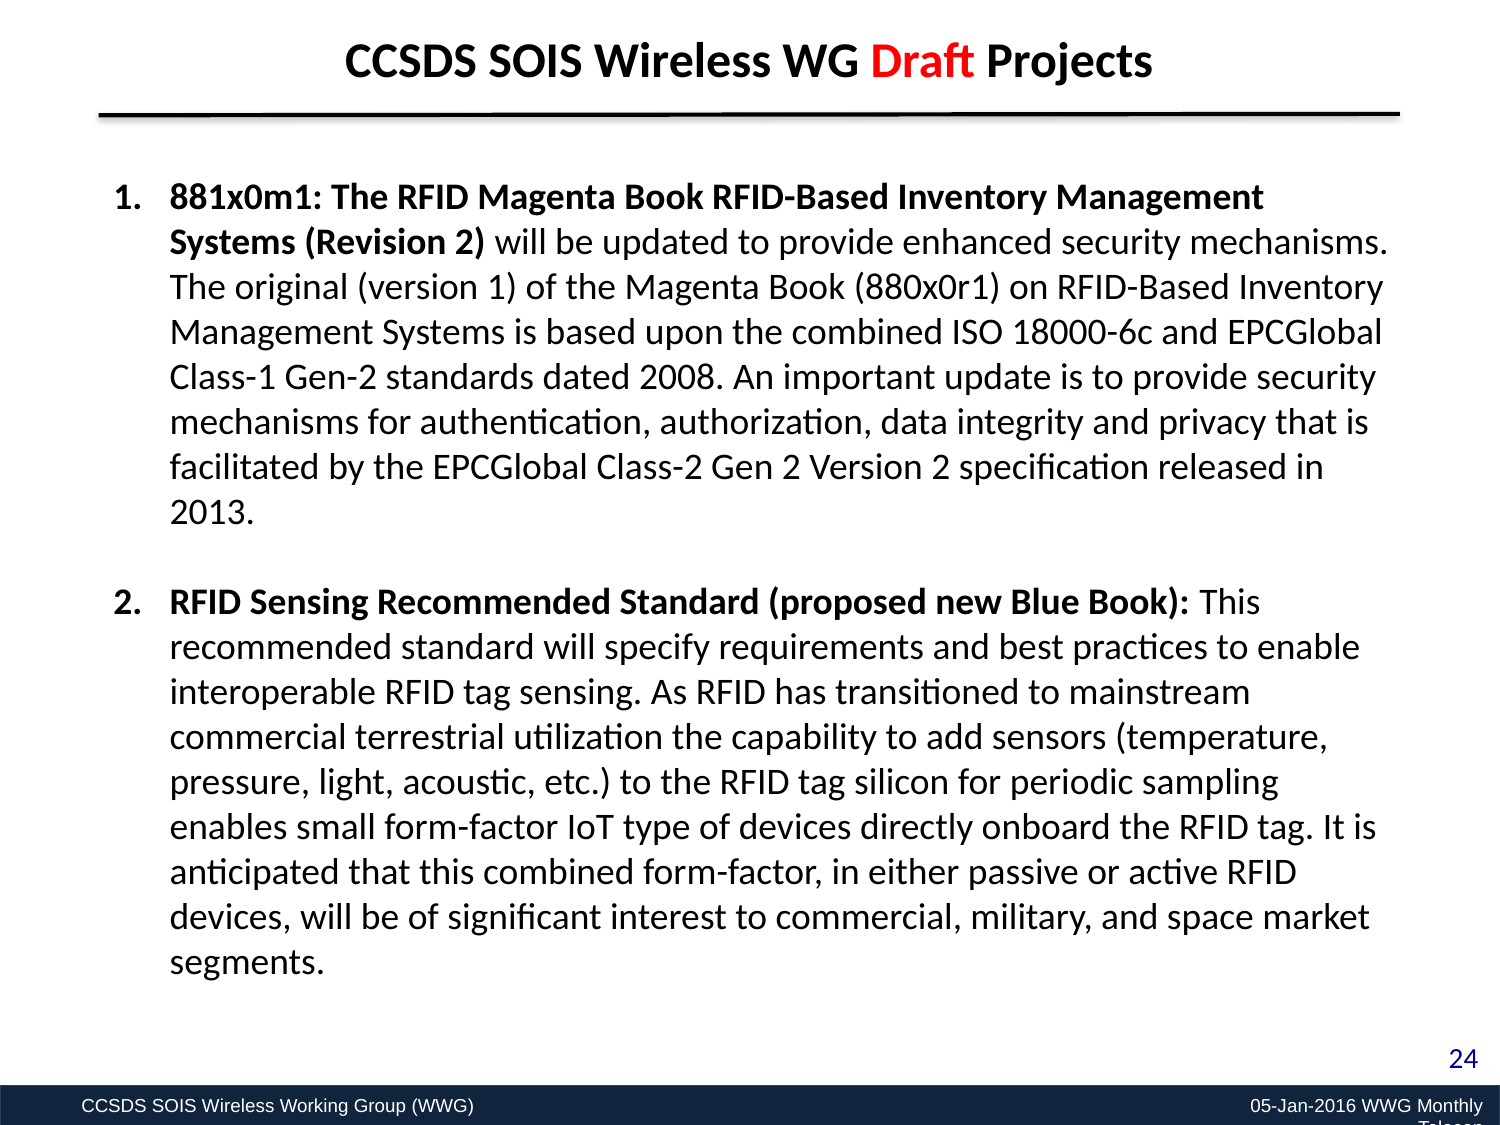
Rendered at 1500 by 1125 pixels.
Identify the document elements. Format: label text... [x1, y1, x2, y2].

text_box CCSDS SOIS Wireless WG Draft Projects [330, 19, 1169, 95]
text_box 881x0m1: The RFID Magenta Book RFID-Based Inventory Management Systems (Revision 2) will be updated to provide enhanced security mechanisms. The original (version 1) of the Magenta Book (880x0r1) on RFID-Based Inventory Management Systems is based upon the combined ISO 18000-6c and EPCGlobal Class-1 Gen-2 standards dated 2008. An important update is to provide security mechanisms for authentication, authorization, data integrity and privacy that is facilitated by the EPCGlobal Class-2 Gen 2 Version 2 specification released in 2013. RFID Sensing Recommended Standard (proposed new Blue Book): This recommended standard will specify requirements and best practices to enable interoperable RFID tag sensing. As RFID has transitioned to mainstream commercial terrestrial utilization the capability to add sensors (temperature, pressure, light, acoustic, etc.) to the RFID tag silicon for periodic sampling enables small form-factor IoT type of devices directly onboard the RFID tag. It is anticipated that this combined form-factor, in either passive or active RFID devices, will be of significant interest to commercial, military, and space market segments. [98, 164, 1412, 990]
